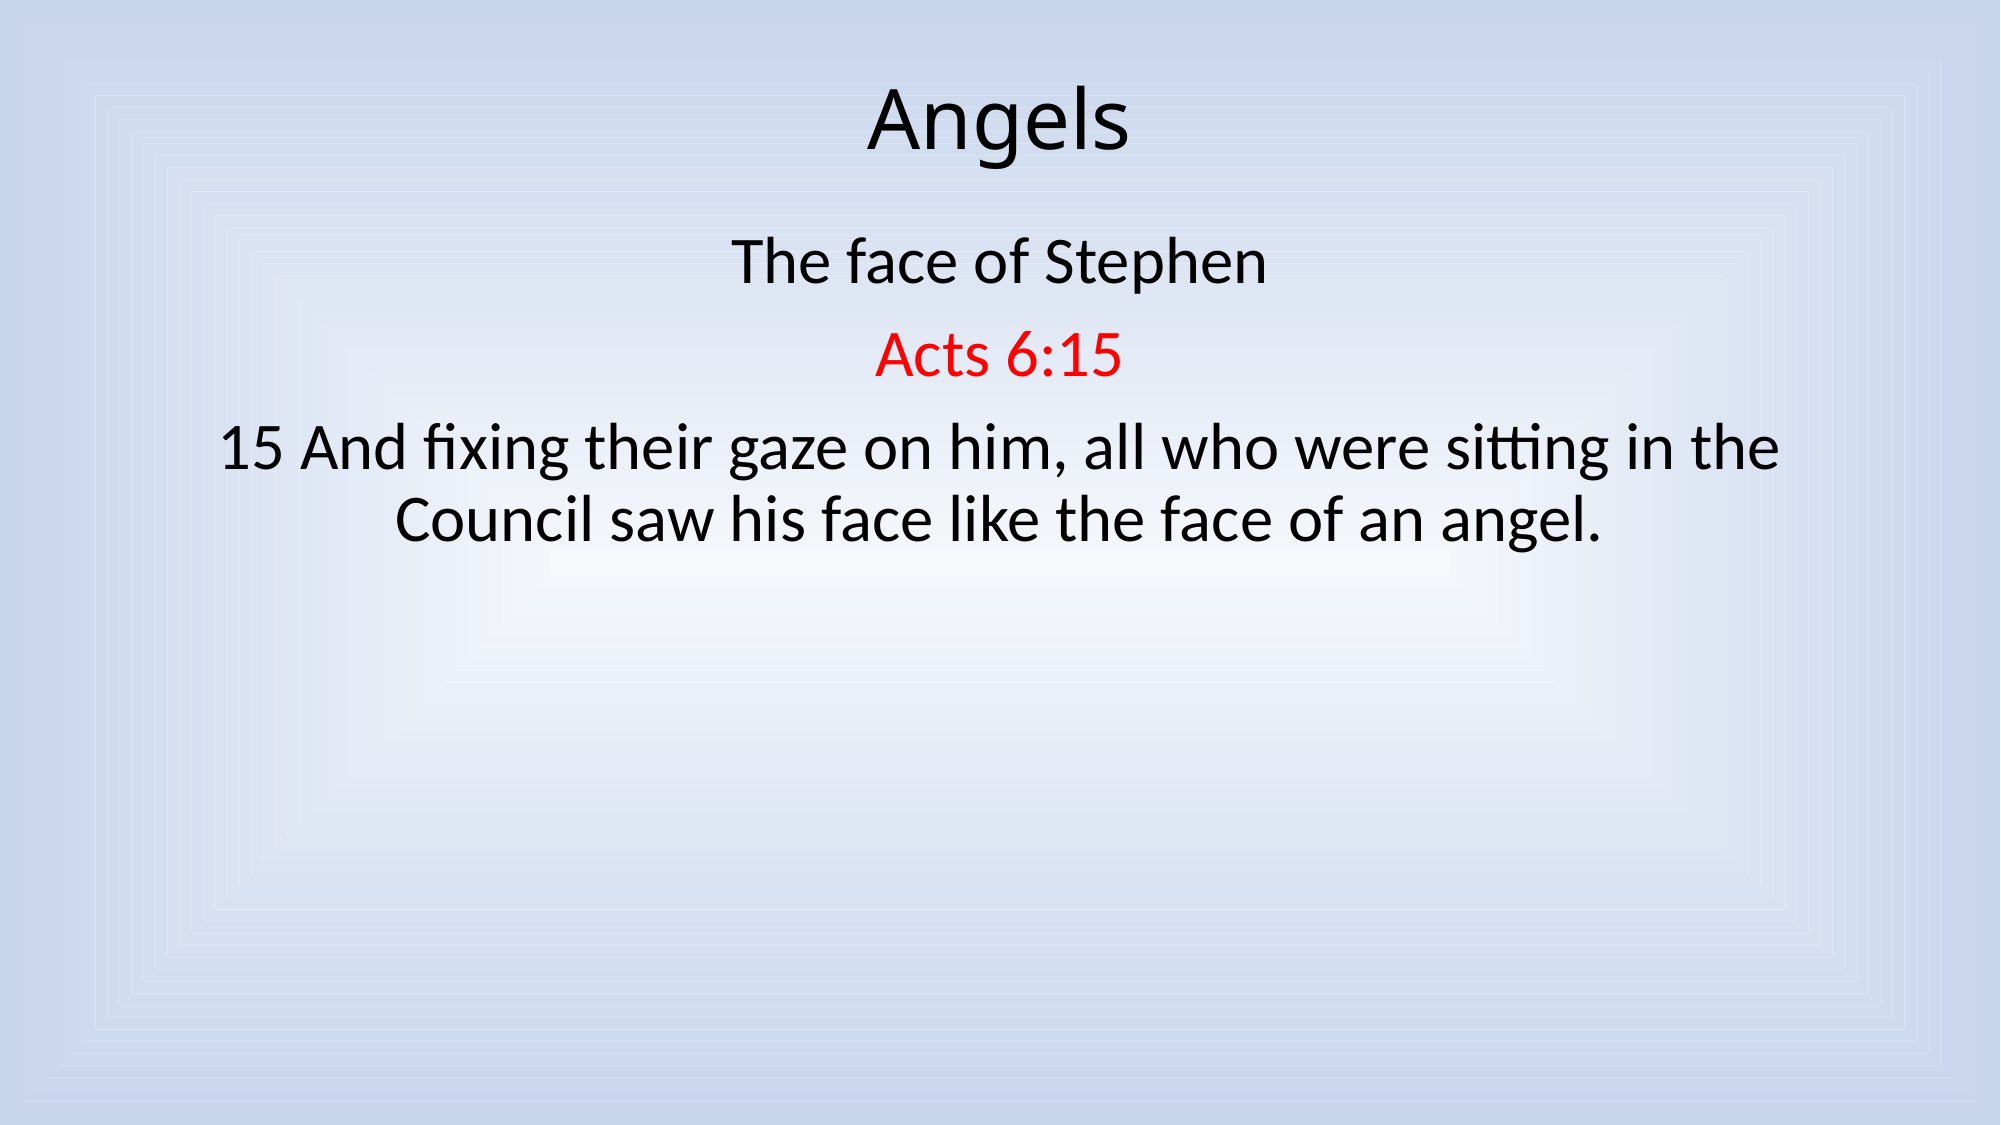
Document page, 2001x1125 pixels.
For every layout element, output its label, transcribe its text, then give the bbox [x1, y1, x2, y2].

list The face of Stephen Acts 6:15 15 And fixing their gaze on him, all who were sitting in the Council saw his face like the face of an angel. [137, 218, 1863, 1125]
title Angels [137, 59, 1863, 185]
